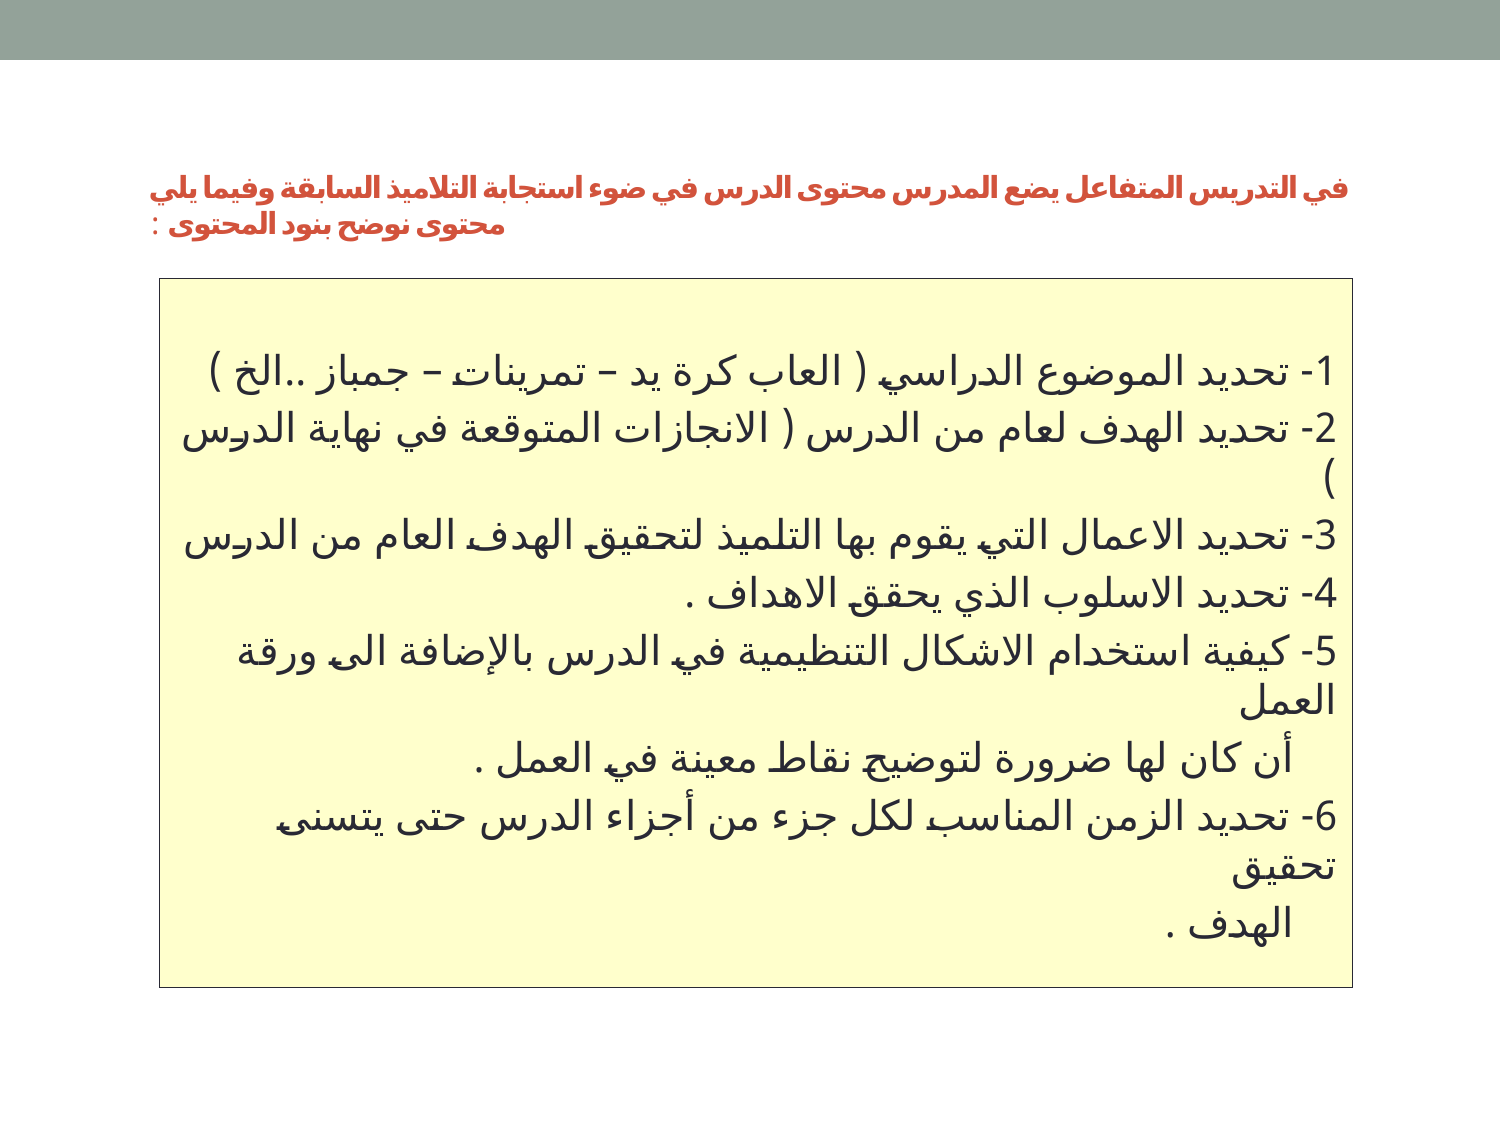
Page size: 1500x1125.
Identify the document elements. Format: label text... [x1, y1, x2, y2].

list 1- تحديد الموضوع الدراسي ( العاب كرة يد – تمرينات – جمباز ..الخ ) 2- تحديد الهدف لعام من الدرس ( الانجازات المتوقعة في نهاية الدرس ) 3- تحديد الاعمال التي يقوم بها التلميذ لتحقيق الهدف العام من الدرس 4- تحديد الاسلوب الذي يحقق الاهداف . 5- كيفية استخدام الاشكال التنظيمية في الدرس بالإضافة الى ورقة العمل أن كان لها ضرورة لتوضيح نقاط معينة في العمل . 6- تحديد الزمن المناسب لكل جزء من أجزاء الدرس حتى يتسنى تحقيق الهدف . [159, 278, 1353, 988]
title في التدريس المتفاعل يضع المدرس محتوى الدرس في ضوء استجابة التلاميذ السابقة وفيما يلي محتوى نوضح بنود المحتوى : [135, 160, 1388, 303]
